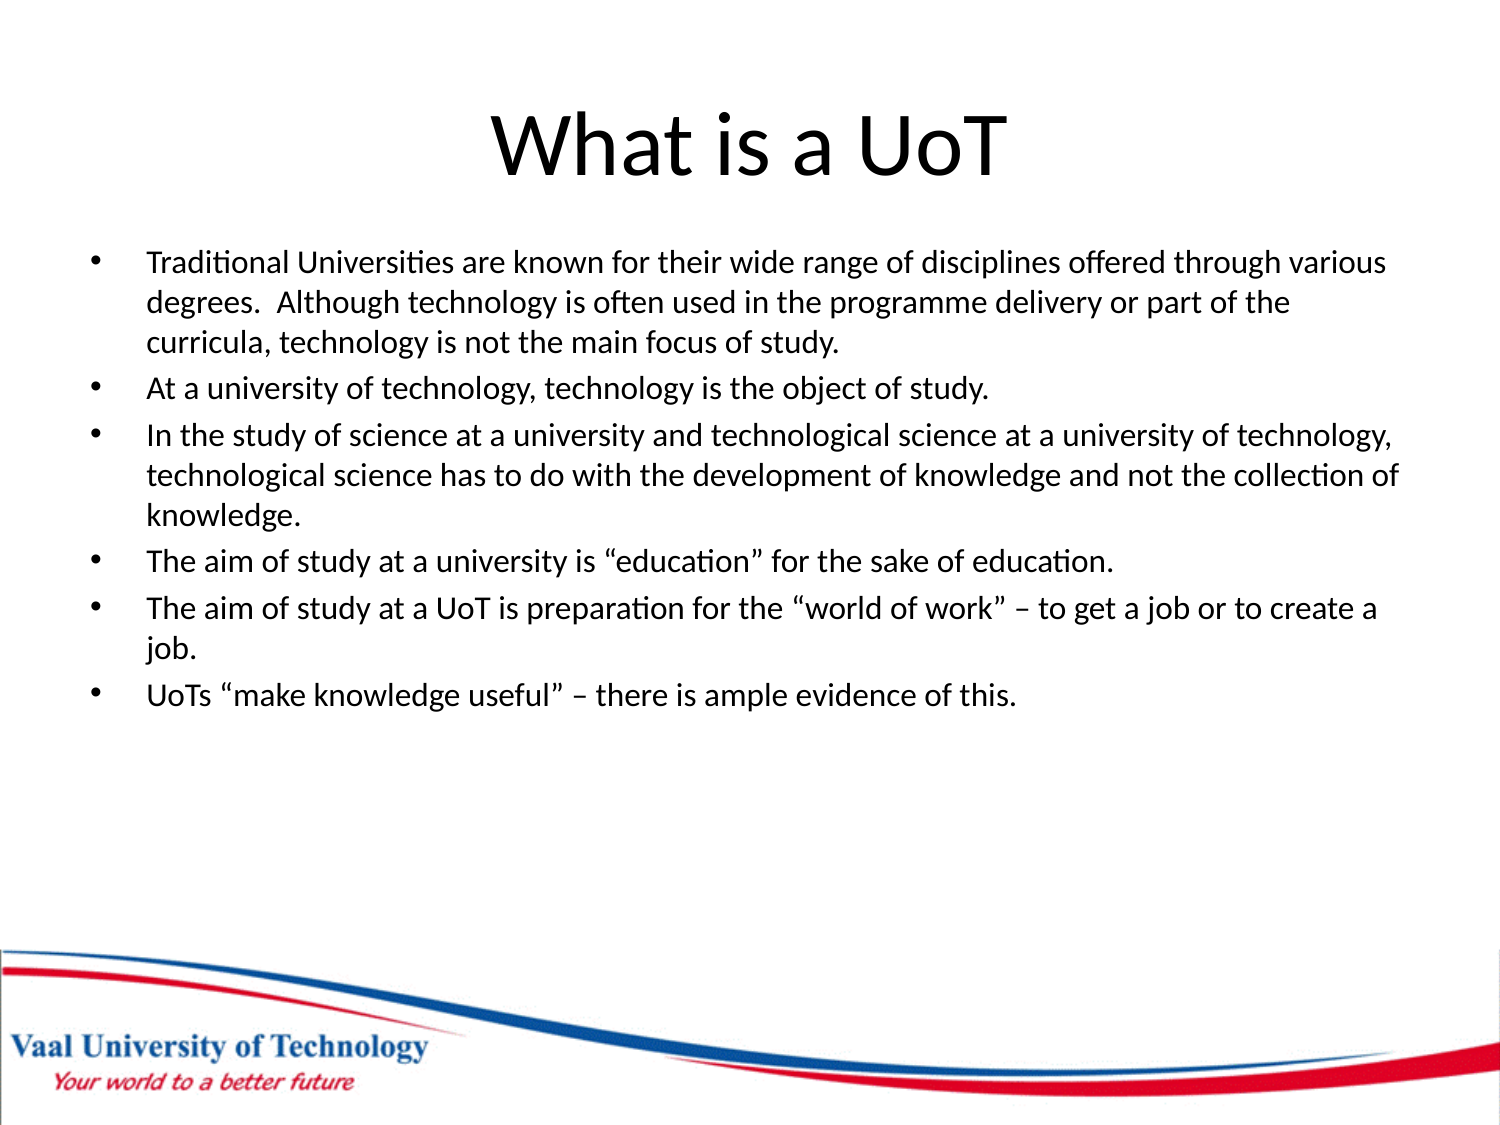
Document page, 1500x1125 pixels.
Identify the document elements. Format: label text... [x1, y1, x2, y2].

picture [0, 0, 1500, 1125]
title What is a UoT [75, 45, 1425, 232]
list Traditional Universities are known for their wide range of disciplines offered through various degrees. Although technology is often used in the programme delivery or part of the curricula, technology is not the main focus of study. At a university of technology, technology is the object of study. In the study of science at a university and technological science at a university of technology, technological science has to do with the development of knowledge and not the collection of knowledge. The aim of study at a university is “education” for the sake of education. The aim of study at a UoT is preparation for the “world of work” – to get a job or to create a job. UoTs “make knowledge useful” – there is ample evidence of this. [75, 232, 1425, 1005]
